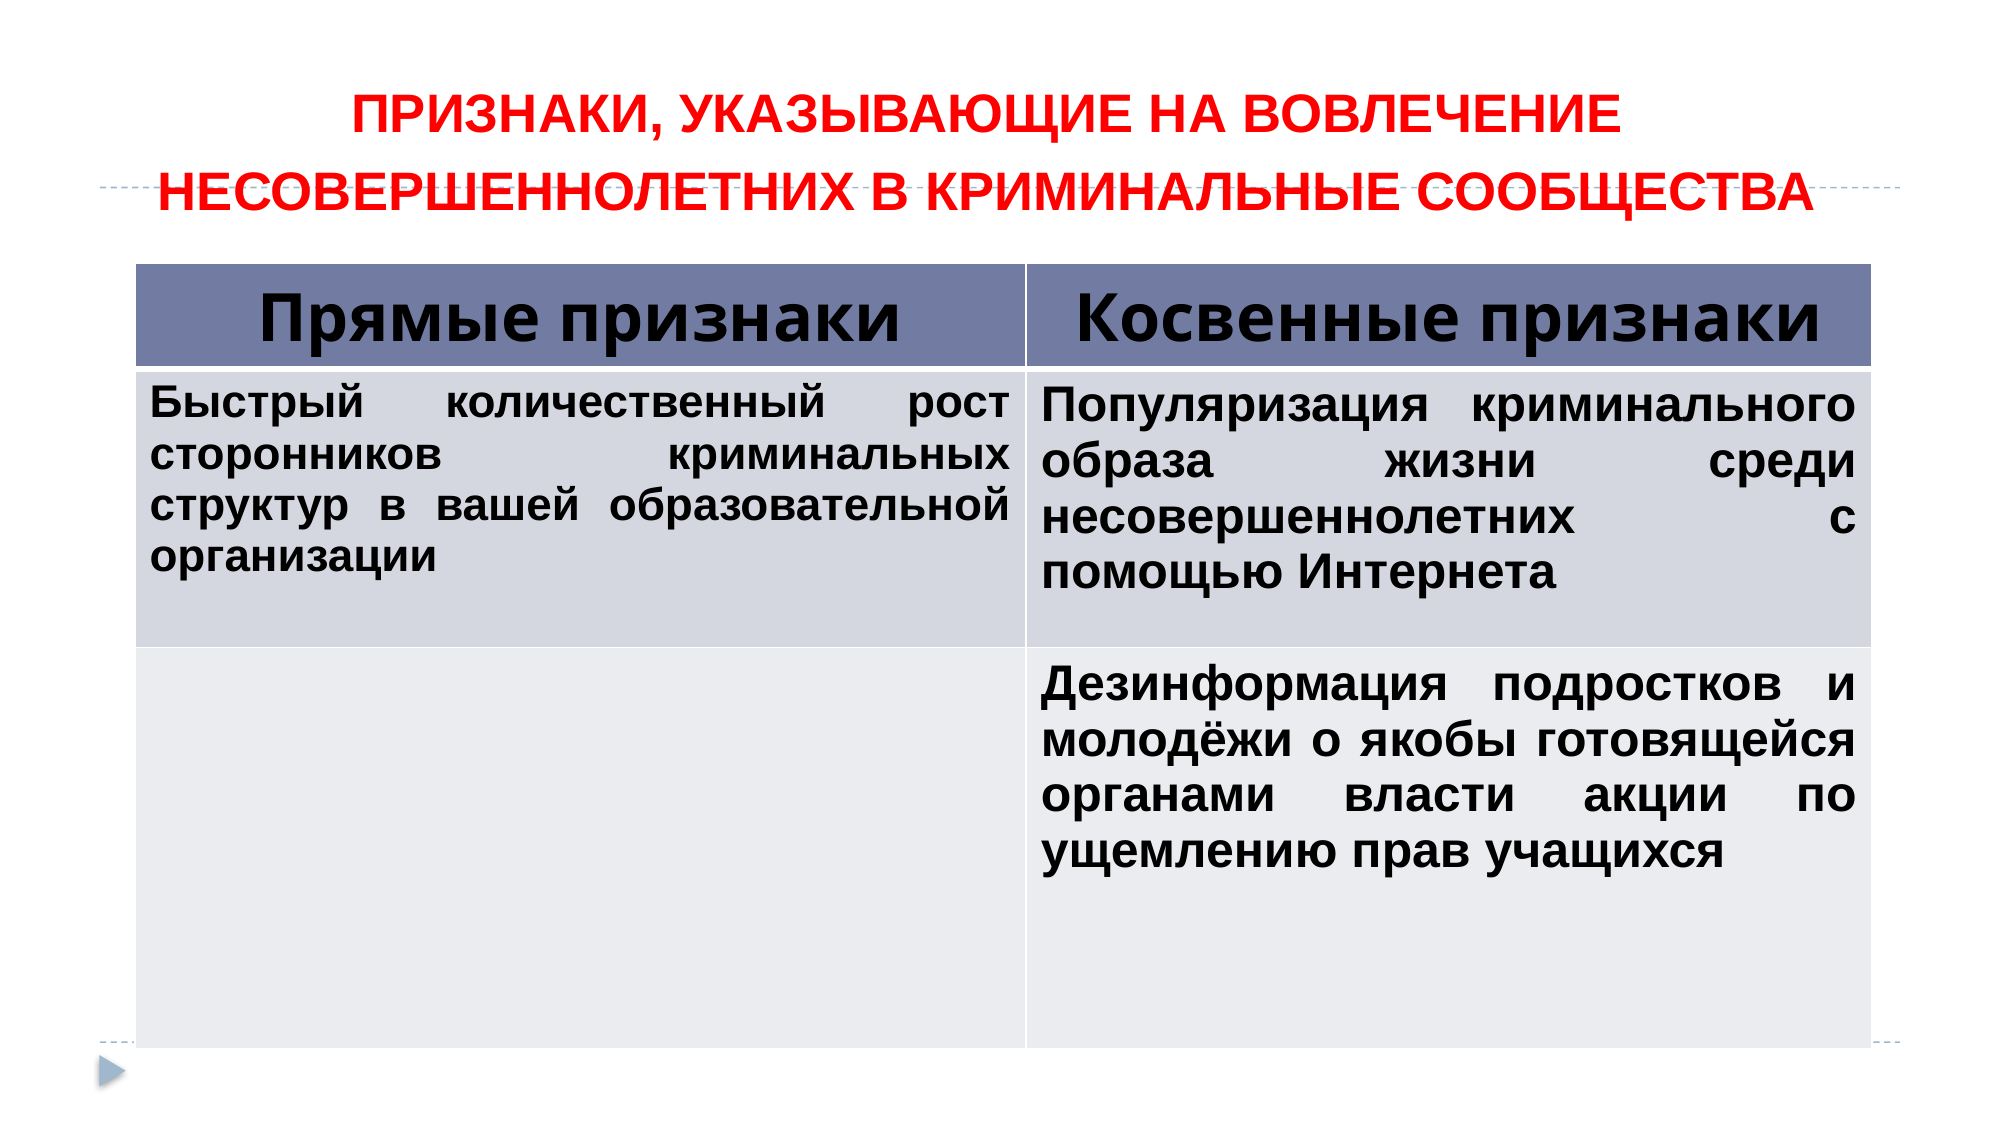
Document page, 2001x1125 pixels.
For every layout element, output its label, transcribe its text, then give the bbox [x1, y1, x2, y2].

text_box ПРИЗНАКИ, УКАЗЫВАЮЩИЕ НА ВОВЛЕЧЕНИЕ НЕСОВЕРШЕННОЛЕТНИХ В КРИМИНАЛЬНЫЕ СООБЩЕСТВА [103, 57, 1872, 208]
table_header Косвенные признаки [1027, 264, 1871, 366]
table_cell [136, 648, 1025, 1048]
table_cell Дезинформация подростков и молодёжи о якобы готовящейся органами власти акции по ущемлению прав учащихся [1027, 648, 1871, 1048]
table_header Прямые признаки [136, 264, 1025, 366]
table_cell Быстрый количественный рост сторонников криминальных структур в вашей образовательной организации [136, 372, 1025, 647]
table_cell Популяризация криминального образа жизни среди несовершеннолетних с помощью Интернета [1027, 372, 1871, 647]
